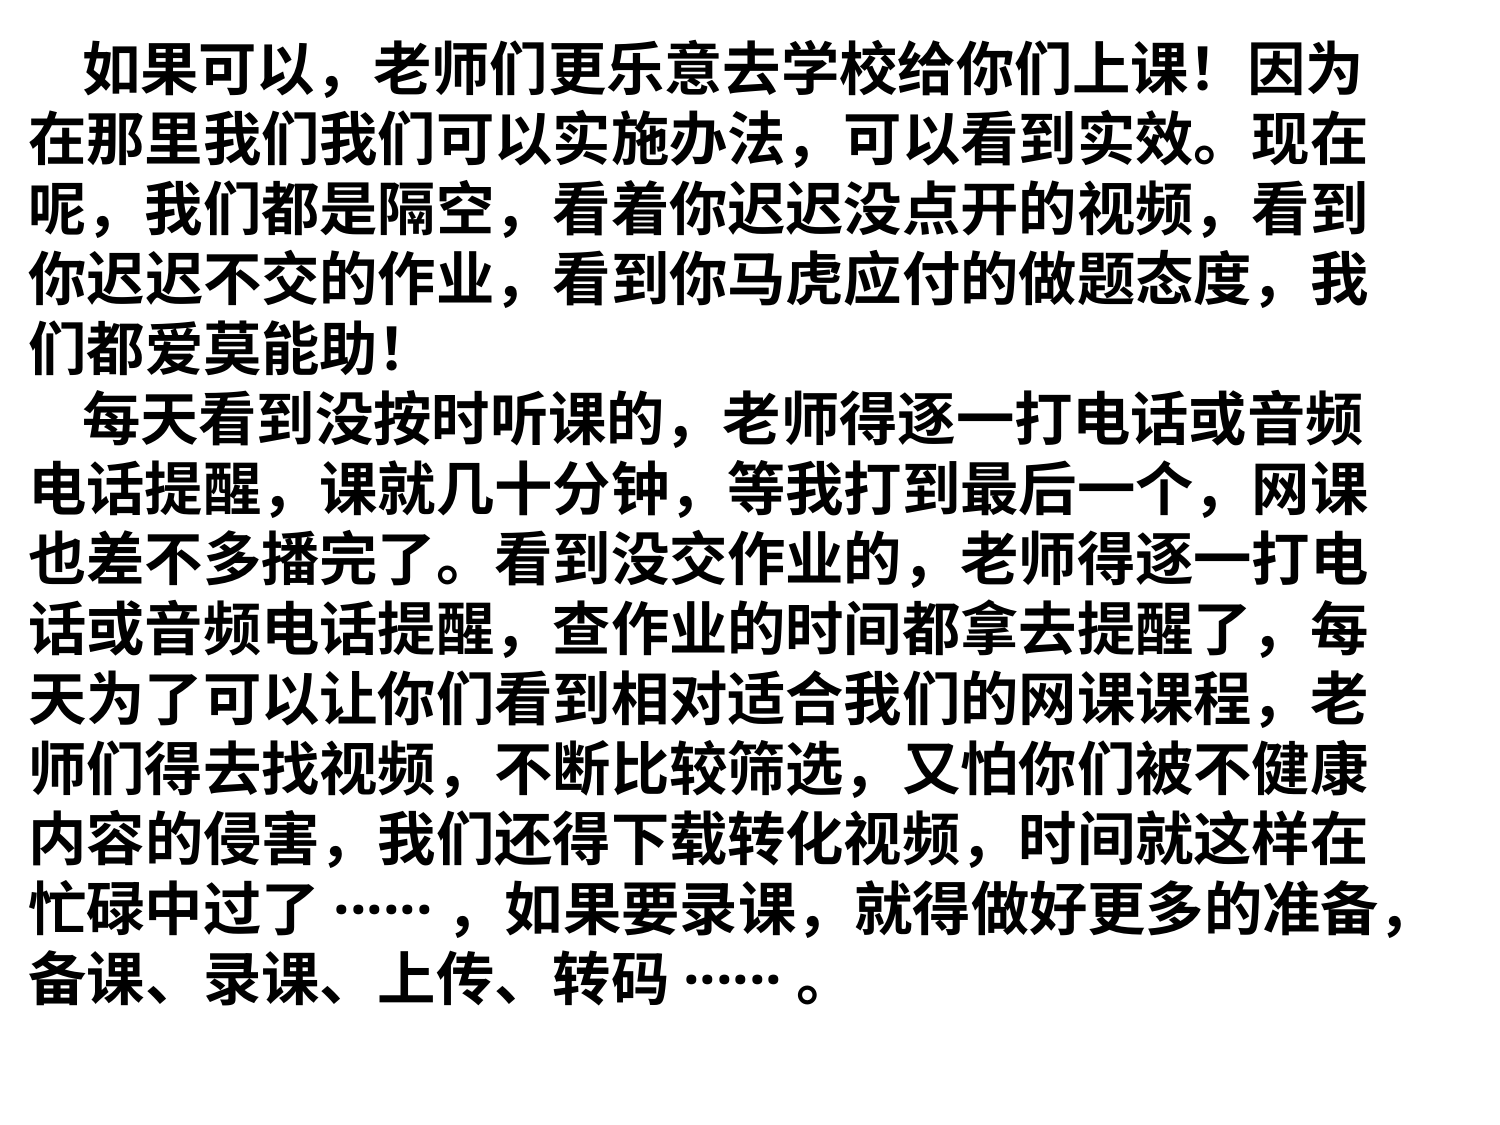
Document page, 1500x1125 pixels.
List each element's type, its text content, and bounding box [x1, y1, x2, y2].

text_box 如果可以，老师们更乐意去学校给你们上课！因为在那里我们我们可以实施办法，可以看到实效。现在呢，我们都是隔空，看着你迟迟没点开的视频，看到你迟迟不交的作业，看到你马虎应付的做题态度，我们都爱莫能助！ 每天看到没按时听课的，老师得逐一打电话或音频电话提醒，课就几十分钟，等我打到最后一个，网课也差不多播完了。看到没交作业的，老师得逐一打电话或音频电话提醒，查作业的时间都拿去提醒了，每天为了可以让你们看到相对适合我们的网课课程，老师们得去找视频，不断比较筛选，又怕你们被不健康内容的侵害，我们还得下载转化视频，时间就这样在忙碌中过了······，如果要录课，就得做好更多的准备，备课、录课、上传、转码······。 [13, 24, 1434, 1090]
